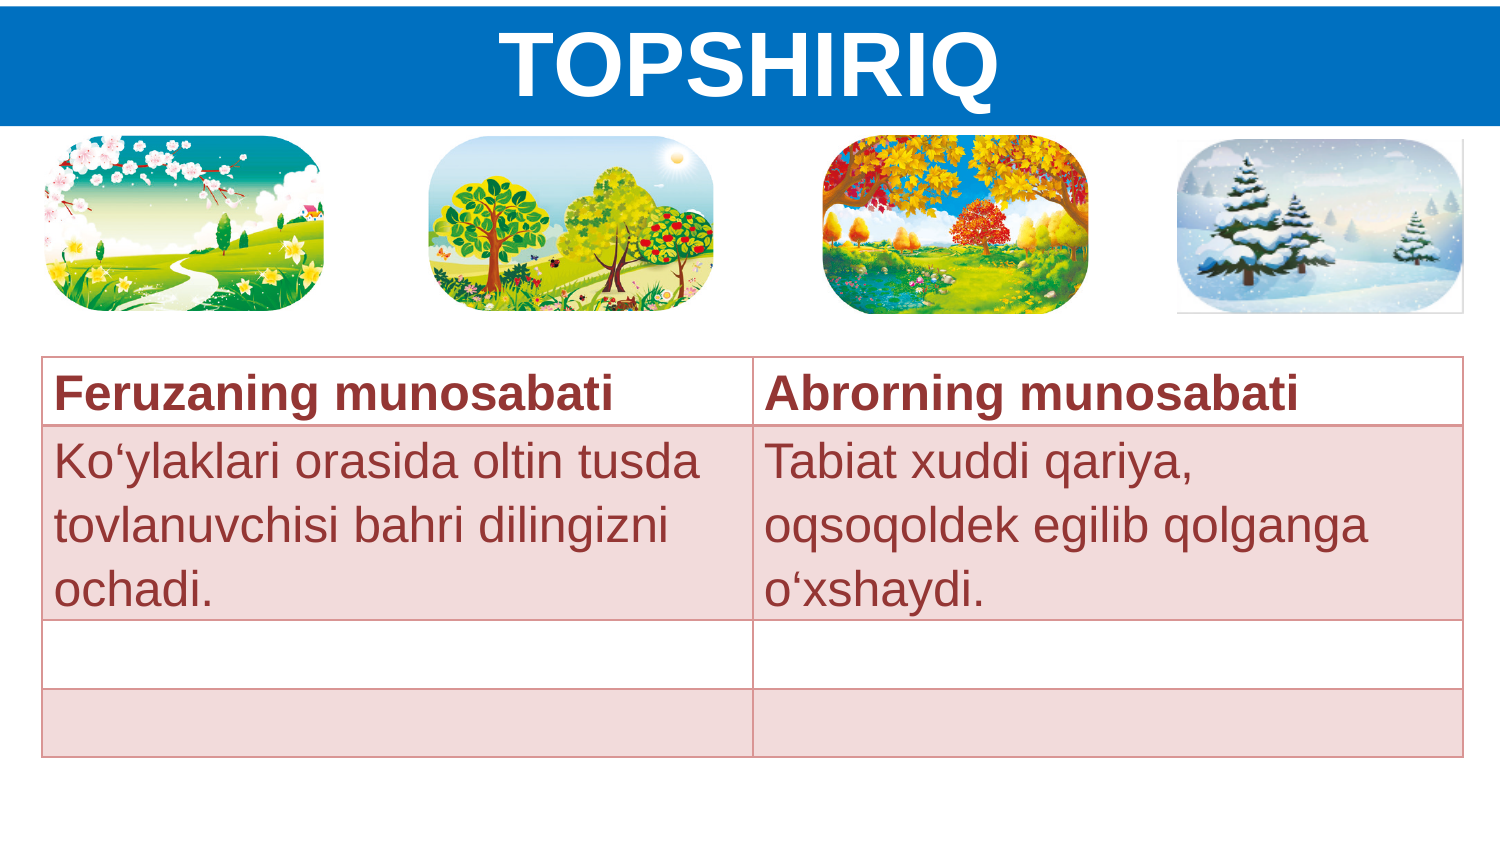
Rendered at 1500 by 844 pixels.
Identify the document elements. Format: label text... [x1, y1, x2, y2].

table_cell [43, 690, 752, 756]
table_cell [754, 621, 1462, 688]
picture [43, 135, 324, 311]
table_cell [754, 690, 1462, 756]
picture [1177, 139, 1464, 314]
table_cell [43, 621, 752, 688]
picture [428, 135, 714, 311]
table_cell Tabiat xuddi qariya, oqsoqoldek egilib qolganga o‘xshaydi. [754, 427, 1462, 619]
picture [822, 135, 1089, 314]
picture [952, 191, 960, 197]
table_cell Ko‘ylaklari orasida oltin tusda tovlanuvchisi bahri dilingizni ochadi. [43, 427, 752, 619]
title TOPSHIRIQ [0, 6, 1500, 127]
table_header Abrorning munosabati [754, 358, 1462, 424]
table_header Feruzaning munosabati [43, 358, 752, 424]
